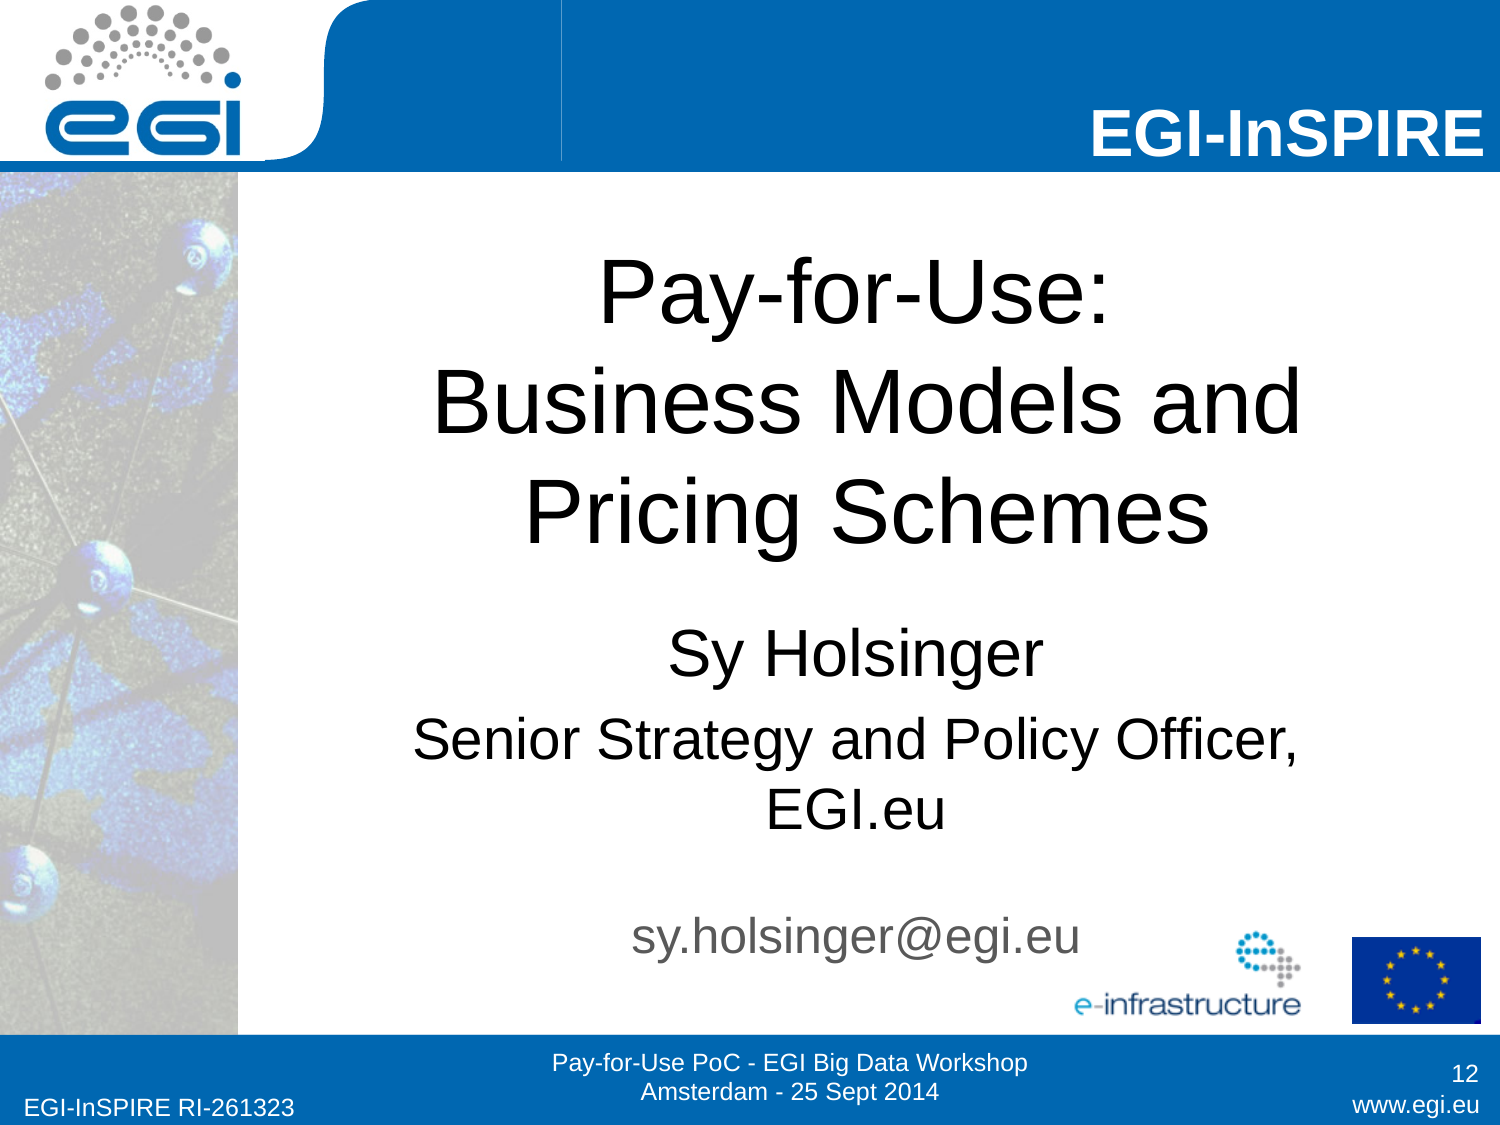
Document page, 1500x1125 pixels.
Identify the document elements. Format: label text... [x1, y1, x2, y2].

picture [0, 172, 238, 1034]
picture [1352, 937, 1481, 1024]
title Pay-for-Use: Business Models and Pricing Schemes [277, 243, 1459, 551]
footer Pay-for-Use PoC - EGI Big Data Workshop Amsterdam - 25 Sept 2014 [512, 1045, 1069, 1106]
slide_number 12 [1144, 1042, 1495, 1103]
picture [0, 0, 265, 161]
picture [1069, 925, 1307, 1022]
subtitle Sy Holsinger Senior Strategy and Policy Officer, EGI.eu sy.holsinger@egi.eu [371, 602, 1341, 882]
